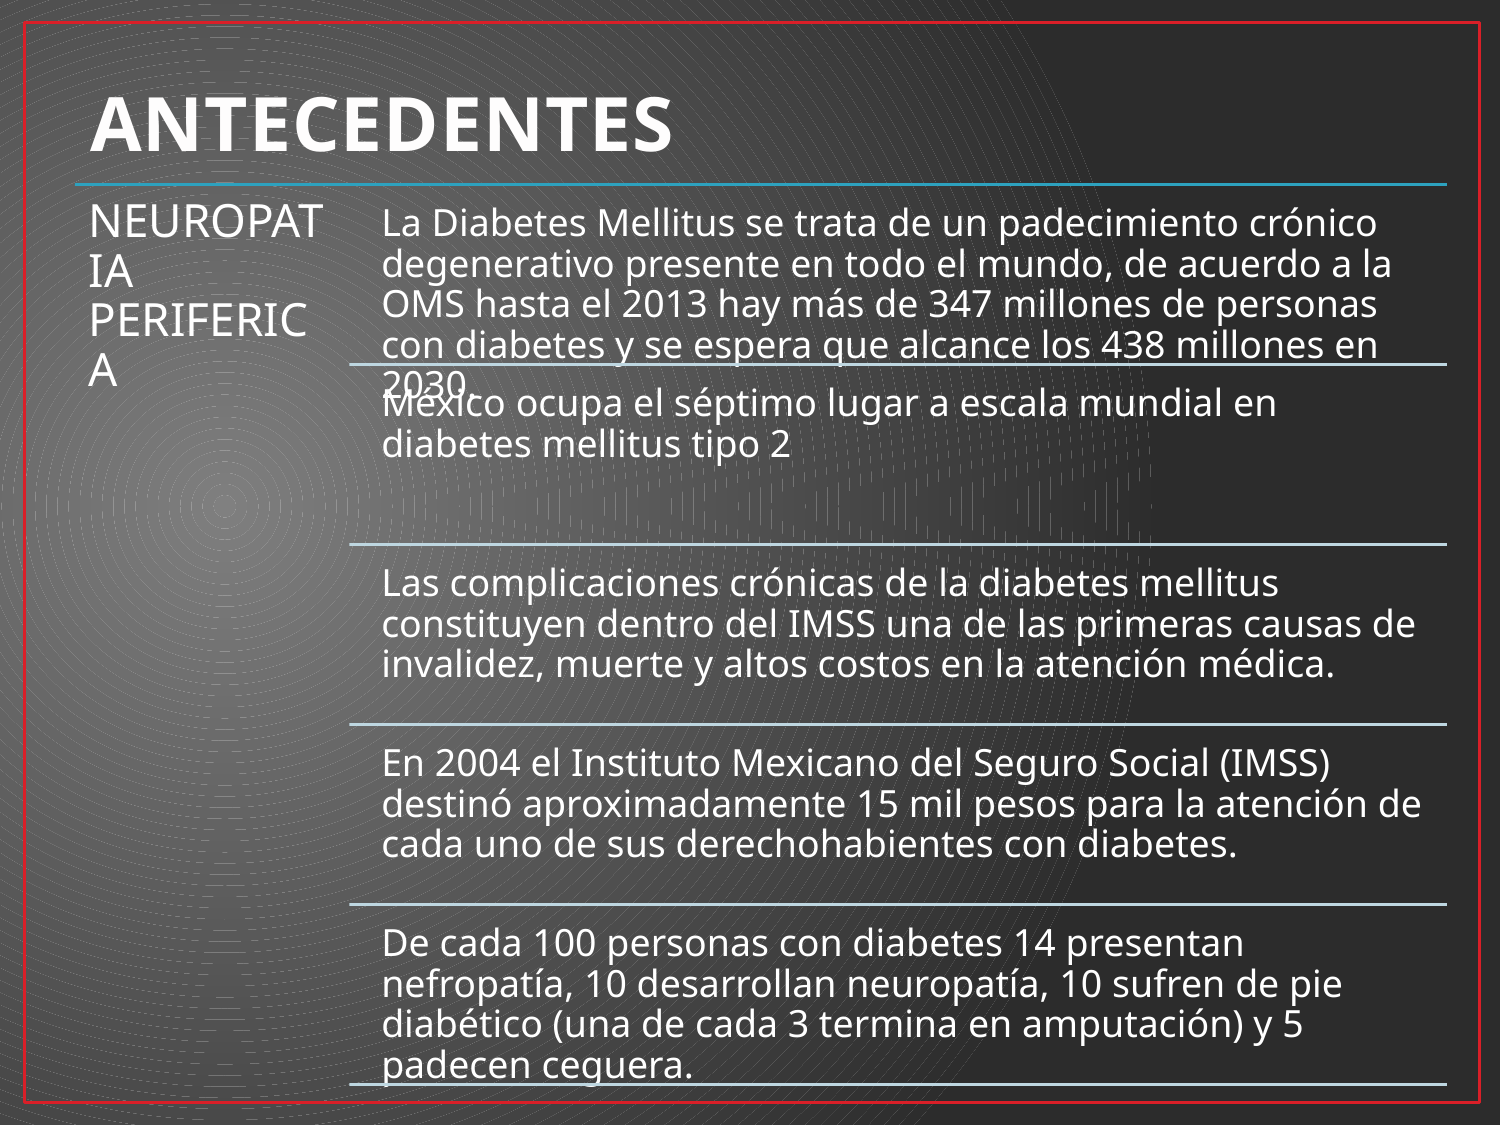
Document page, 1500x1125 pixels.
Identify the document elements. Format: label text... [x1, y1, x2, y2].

title ANTECEDENTES [75, 42, 1425, 174]
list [74, 184, 1448, 1095]
